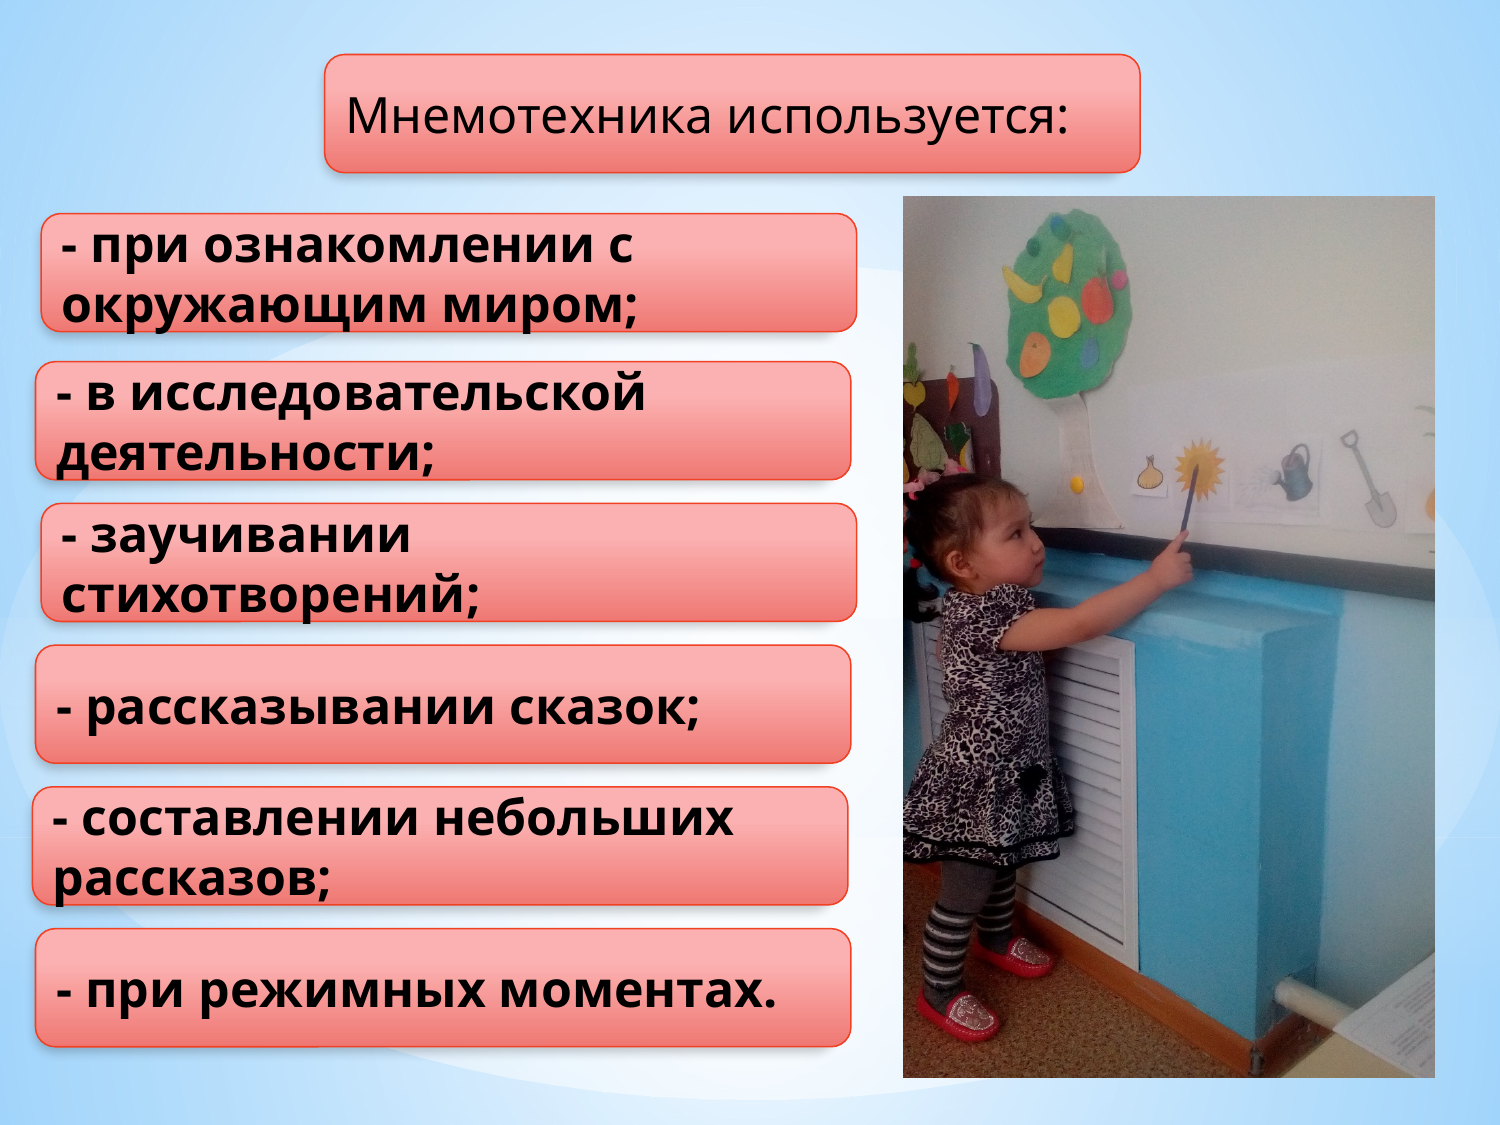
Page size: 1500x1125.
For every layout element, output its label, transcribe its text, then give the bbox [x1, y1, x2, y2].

text_box - заучивании стихотворений; [40, 502, 858, 623]
text_box - в исследовательской деятельности; [34, 360, 852, 481]
picture [903, 195, 1436, 1079]
text_box - рассказывании сказок; [34, 644, 852, 764]
text_box - при ознакомлении с окружающим миром; [40, 212, 858, 333]
text_box - при режимных моментах. [34, 927, 852, 1048]
text_box - составлении небольших рассказов; [31, 786, 849, 906]
text_box Мнемотехника используется: [323, 53, 1141, 174]
